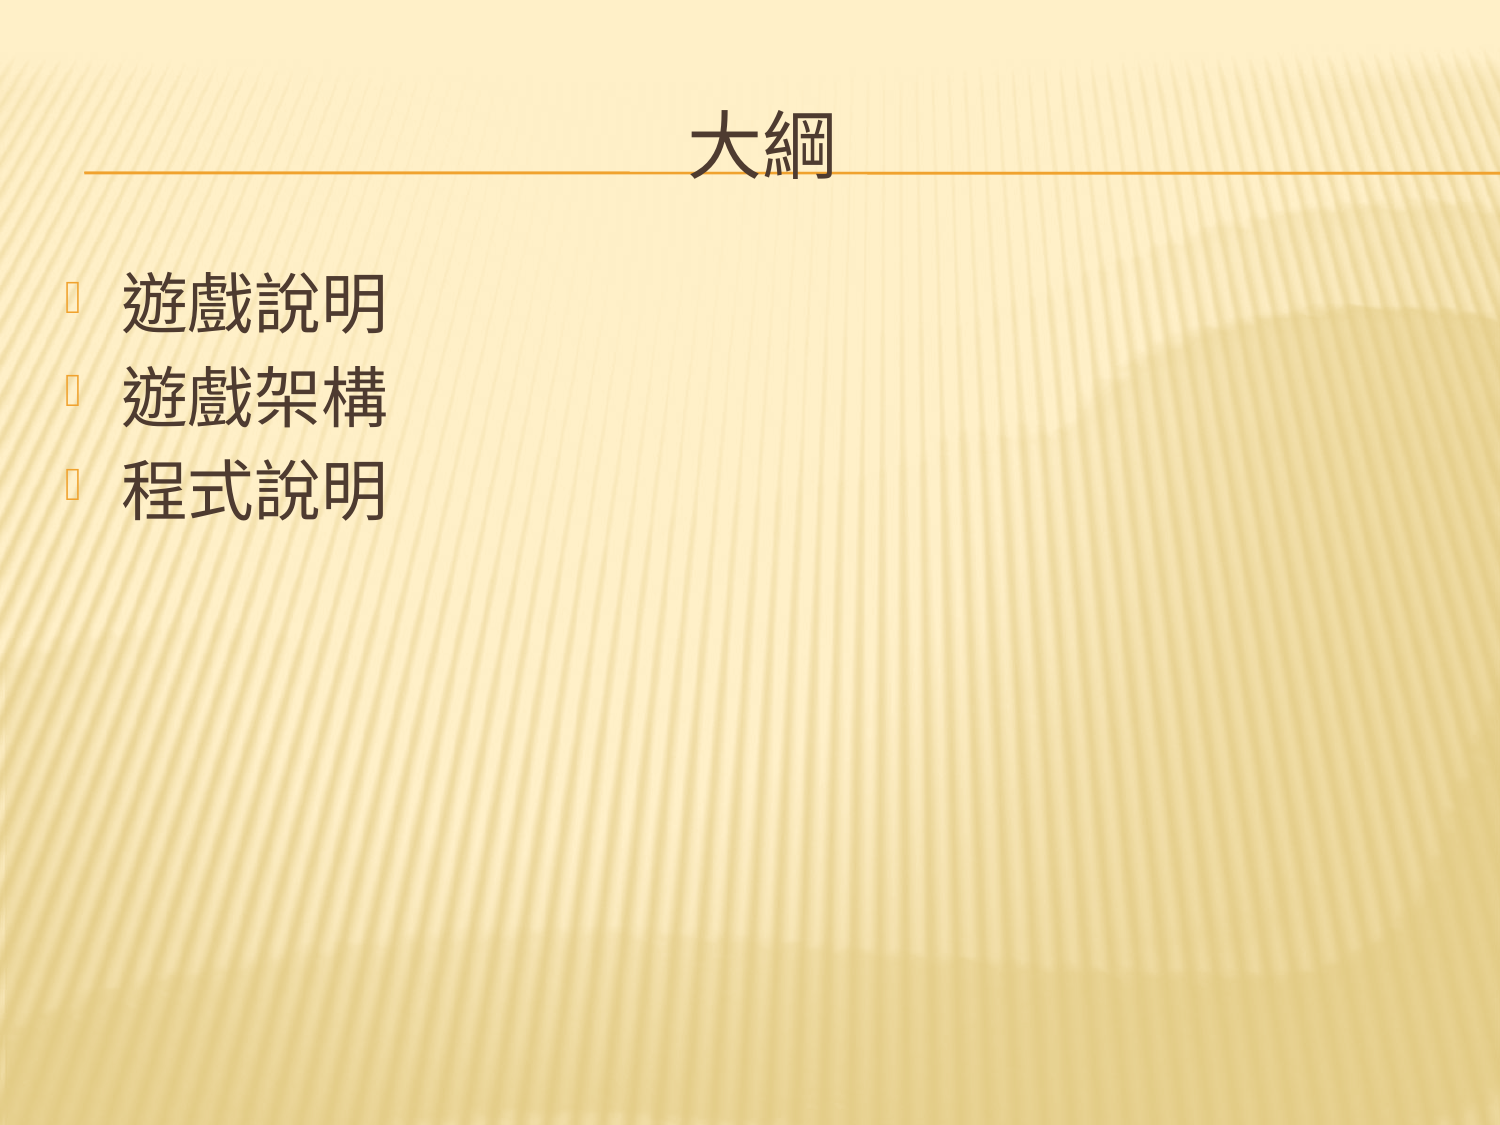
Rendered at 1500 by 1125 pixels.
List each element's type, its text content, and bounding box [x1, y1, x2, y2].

title 大綱 [50, 75, 1475, 213]
list 遊戲說明 遊戲架構 程式說明 [50, 254, 1475, 998]
